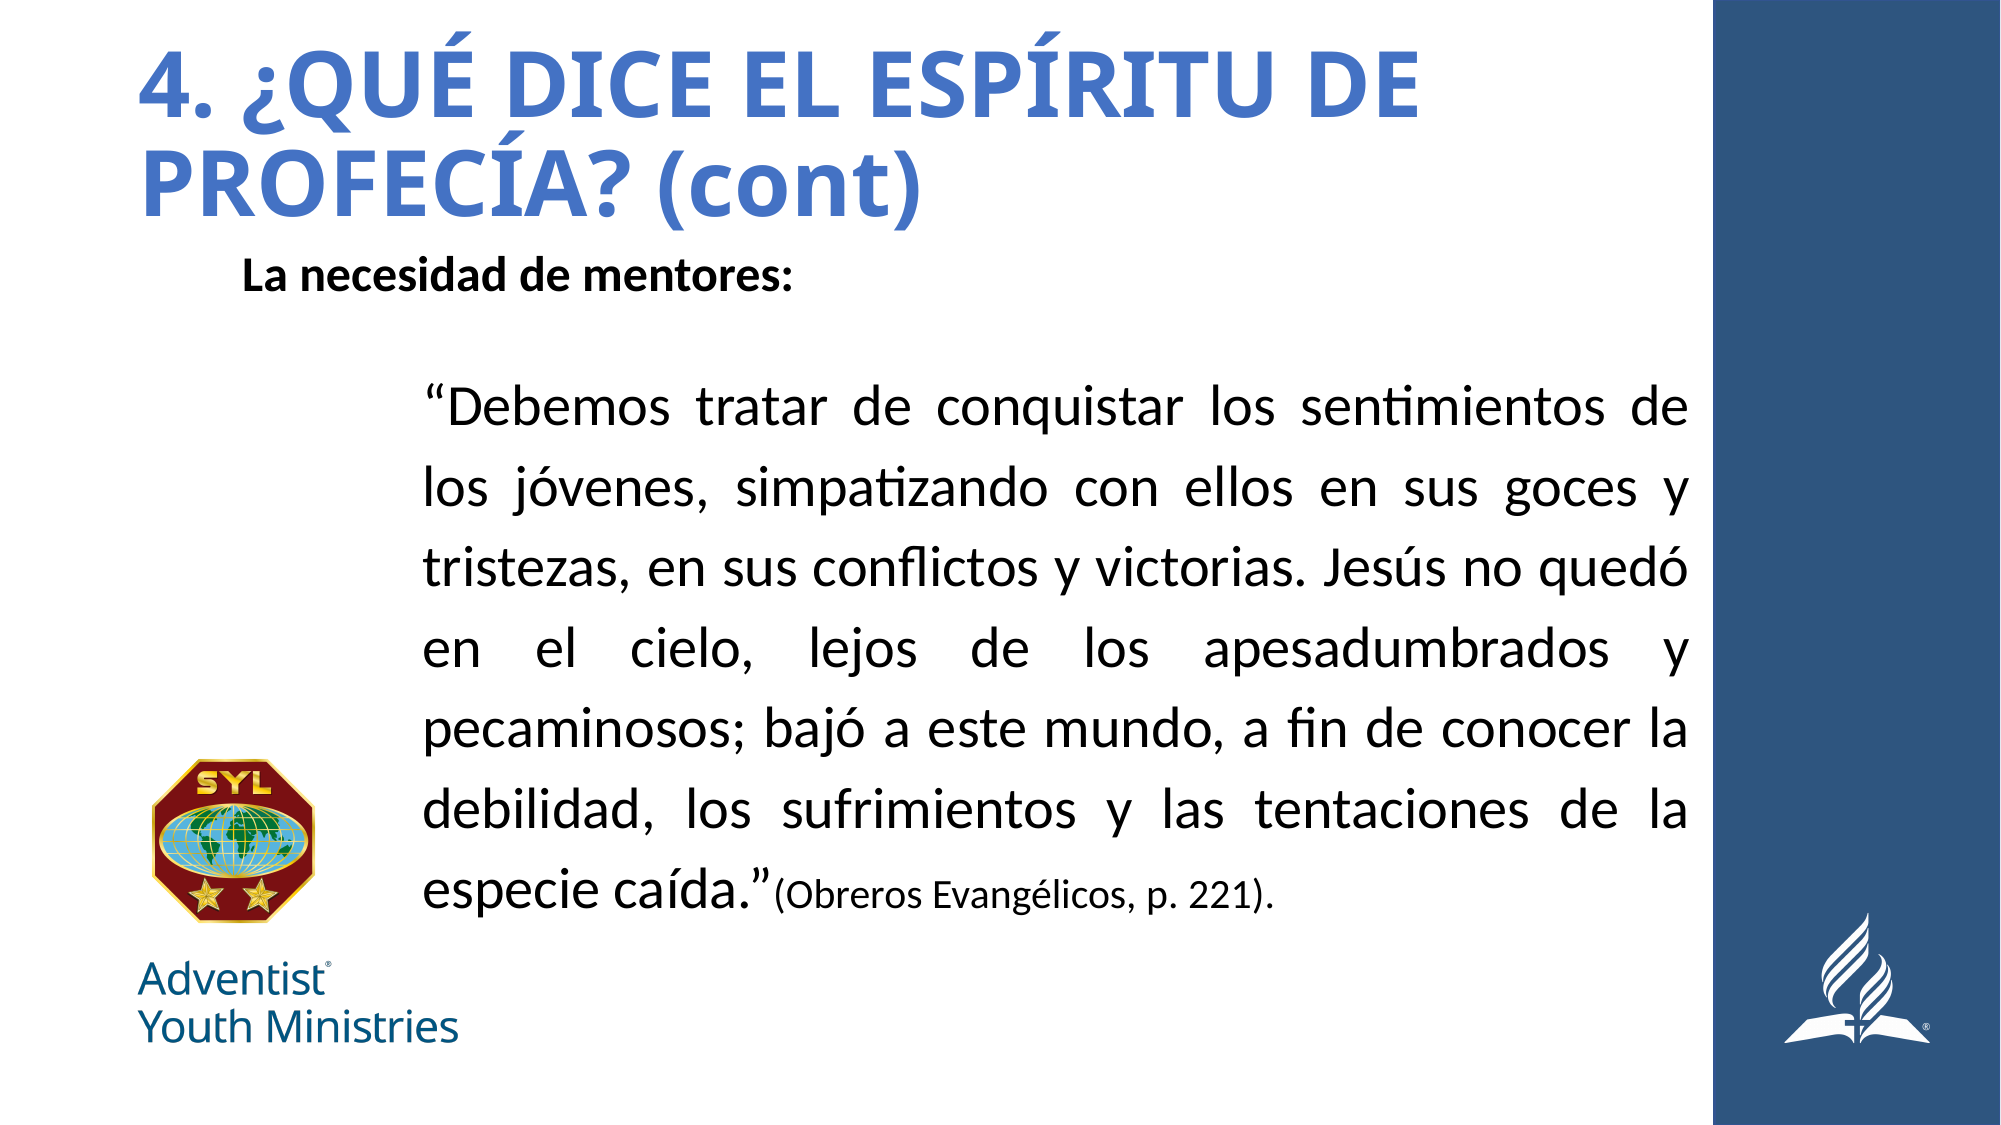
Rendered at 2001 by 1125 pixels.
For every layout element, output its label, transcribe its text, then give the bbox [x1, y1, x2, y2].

text_box La necesidad de mentores: [227, 224, 1087, 309]
text_box “Debemos tratar de conquistar los sentimientos de los jóvenes, simpatizando con ellos en sus goces y tristezas, en sus conflictos y victorias. Jesús no quedó en el cielo, lejos de los apesadumbrados y pecaminosos; bajó a este mundo, a fin de conocer la debilidad, los sufrimientos y las tentaciones de la especie caída.”(Obreros Evangélicos, p. 221). [407, 349, 1706, 928]
picture [1771, 892, 1943, 1064]
picture [109, 730, 489, 1064]
title 4. ¿QUÉ DICE EL ESPÍRITU DE PROFECÍA? (cont) [123, 54, 1589, 219]
